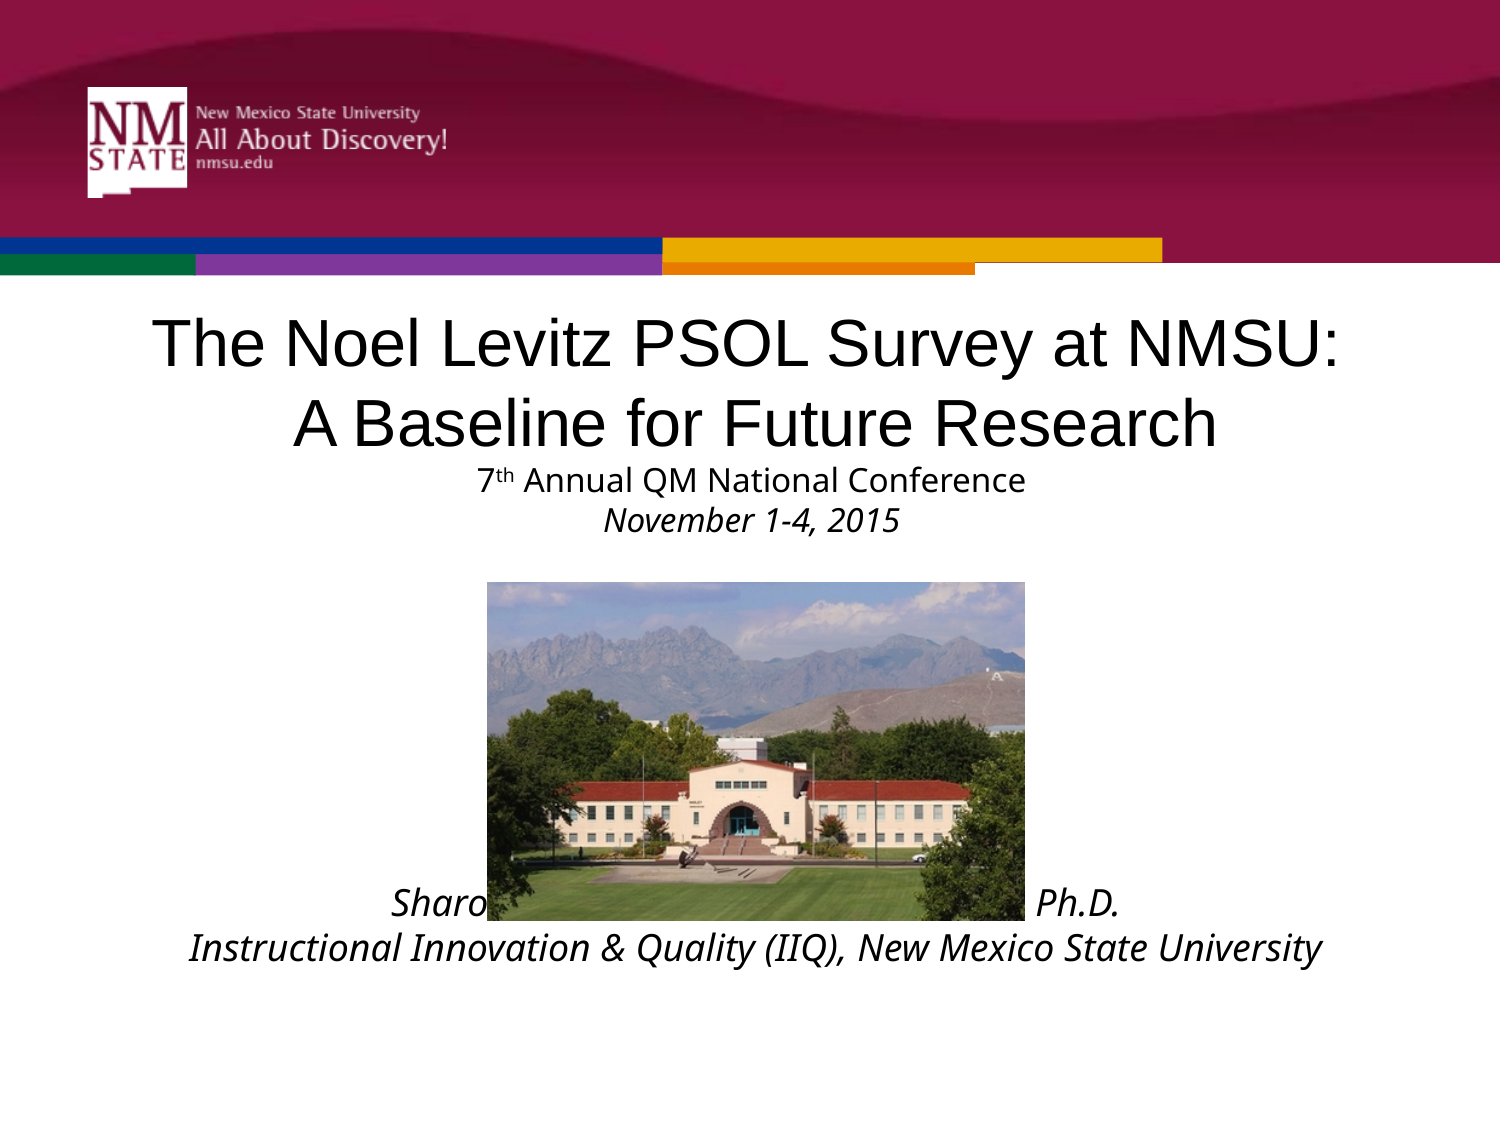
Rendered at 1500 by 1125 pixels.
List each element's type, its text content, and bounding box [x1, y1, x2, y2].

subtitle The Noel Levitz PSOL Survey at NMSU: A Baseline for Future Research 7th Annual QM National Conference November 1-4, 2015 Sharon Lalla, Ed.D. & Susie Bussmann, Ph.D. Instructional Innovation & Quality (IIQ), New Mexico State University [87, 291, 1425, 717]
picture [487, 549, 1026, 954]
picture [0, 0, 1500, 263]
